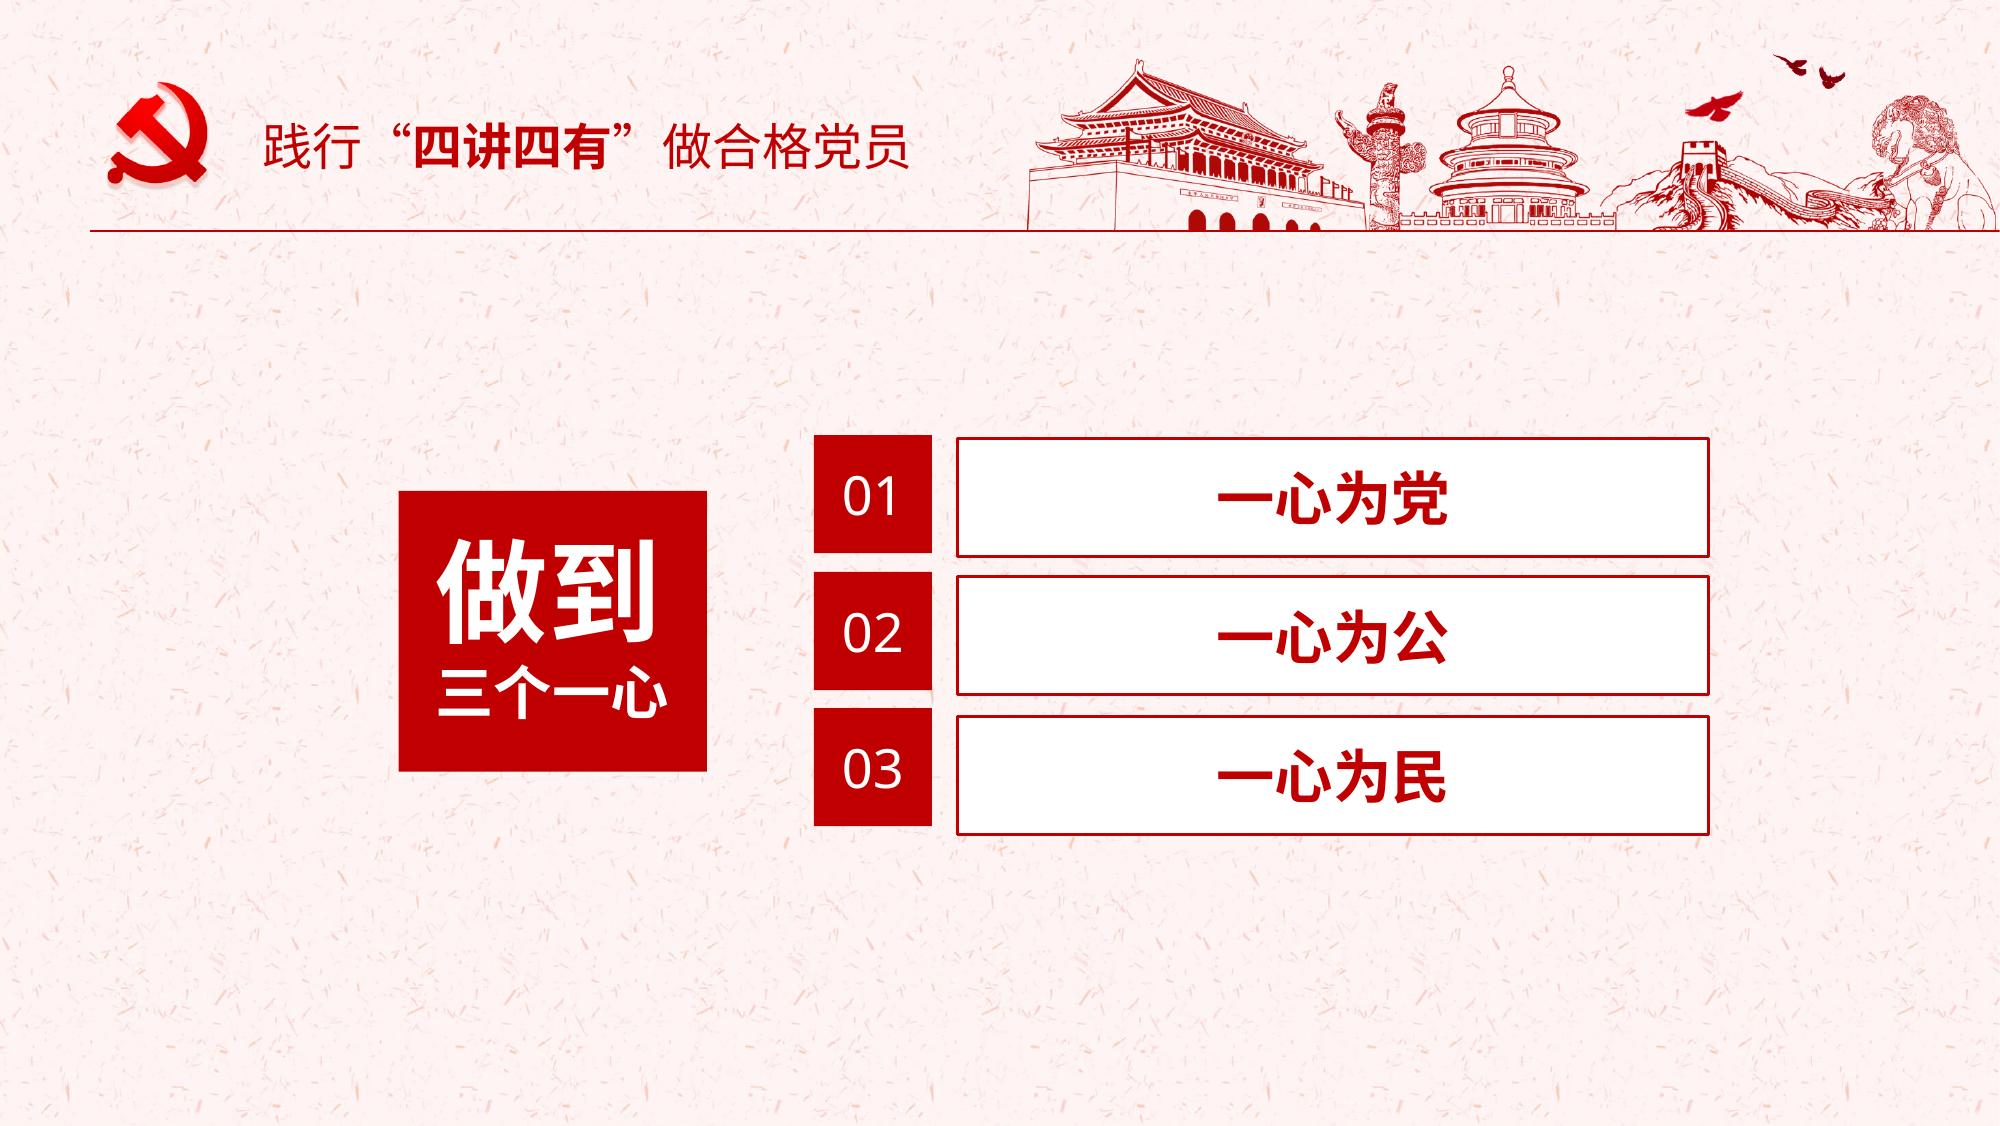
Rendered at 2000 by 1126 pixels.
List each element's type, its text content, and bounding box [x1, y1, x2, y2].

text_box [398, 490, 708, 772]
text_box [813, 434, 933, 554]
picture [0, 0, 2000, 1126]
text_box 一心为公 [956, 575, 1711, 697]
list 践行“四讲四有”做合格党员 [247, 78, 1035, 173]
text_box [813, 707, 933, 827]
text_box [813, 571, 933, 691]
text_box 一心为党 [956, 436, 1711, 558]
text_box 一心为民 [956, 714, 1711, 836]
